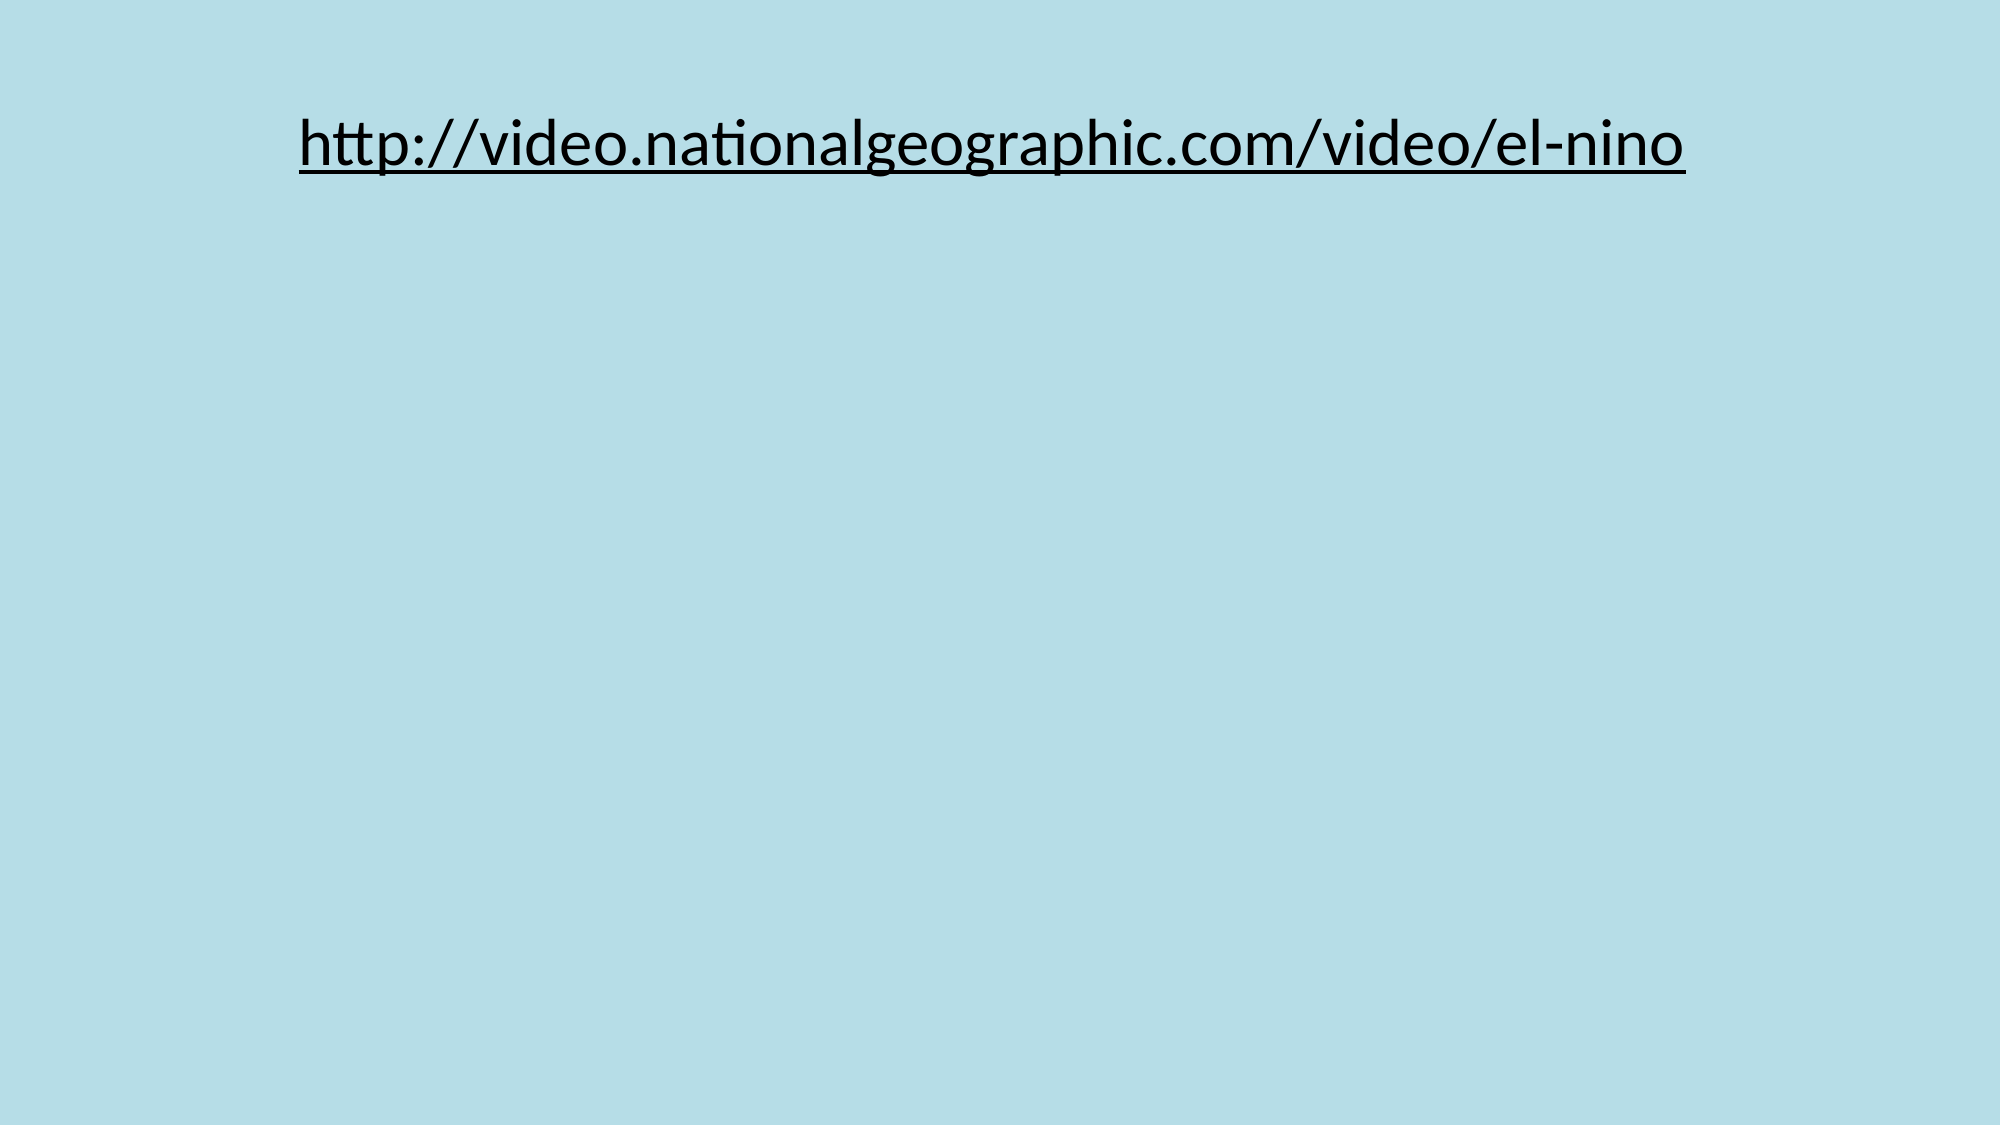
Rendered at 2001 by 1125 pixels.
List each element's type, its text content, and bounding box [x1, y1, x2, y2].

title http://video.nationalgeographic.com/video/el-nino [99, 45, 1900, 233]
